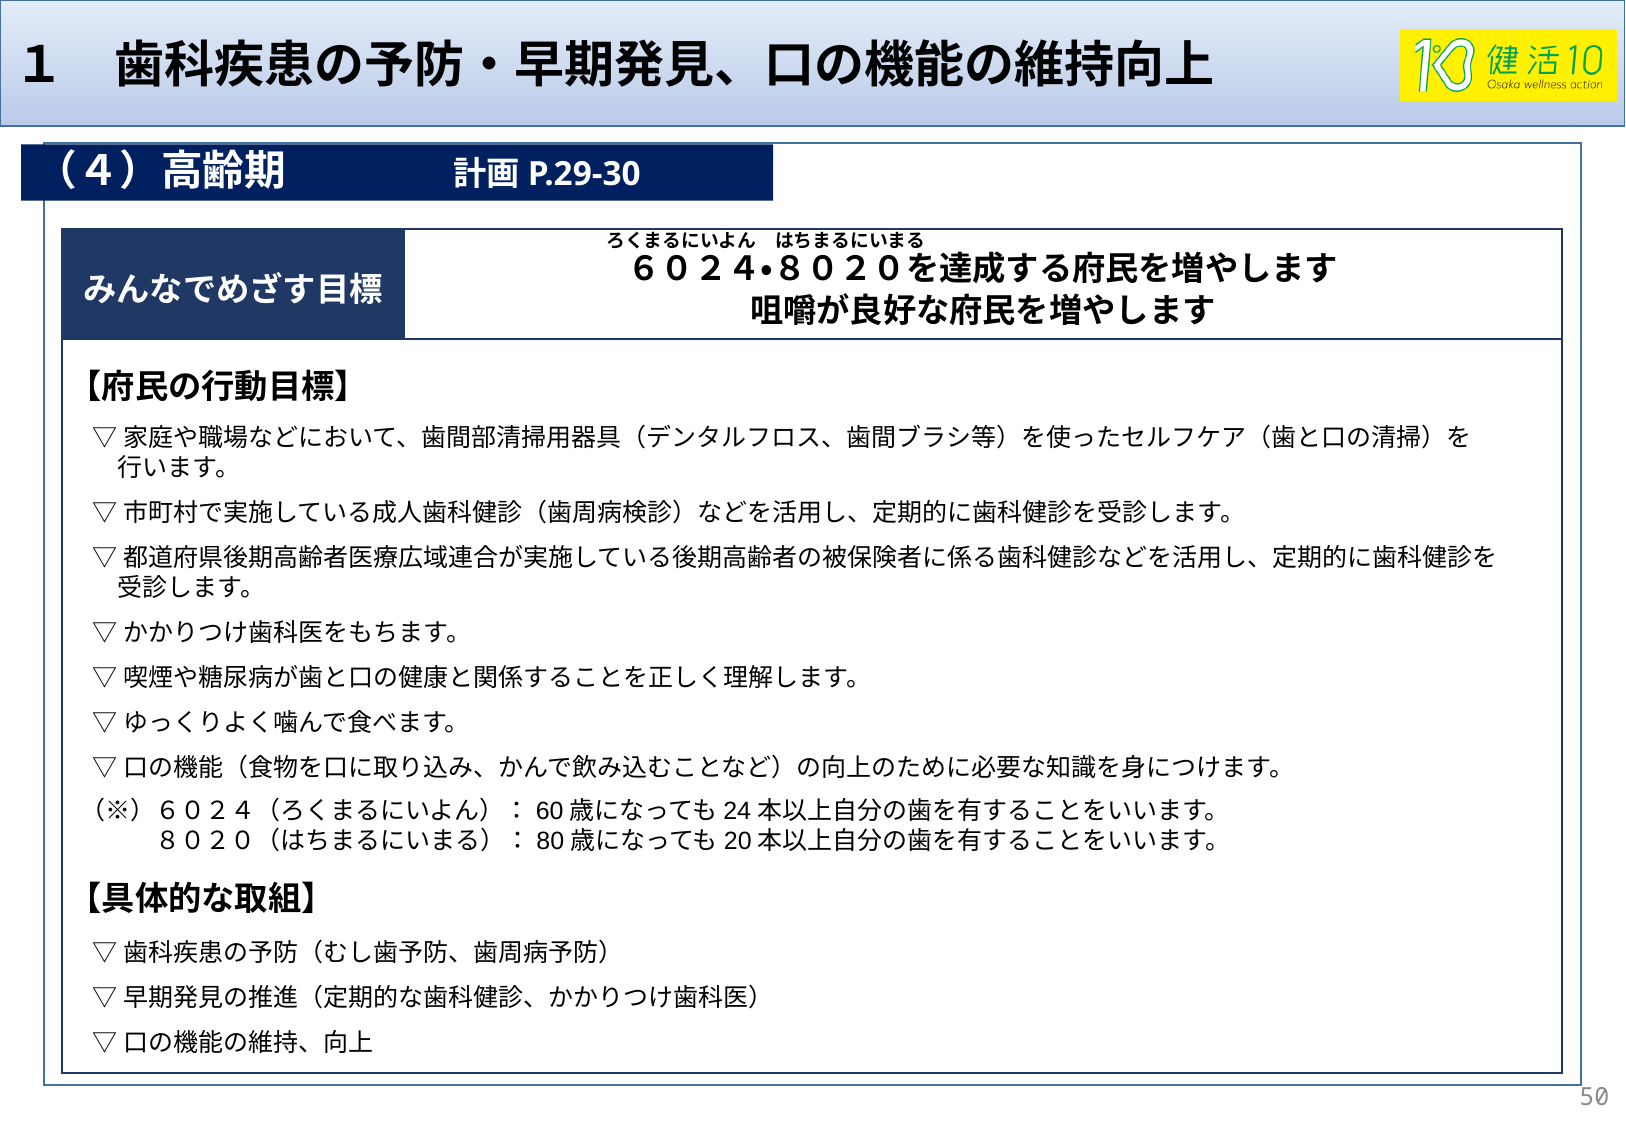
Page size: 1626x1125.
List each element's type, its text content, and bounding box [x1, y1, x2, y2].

text_box （※）６０２４（ろくまるにいよん）：60歳になっても24本以上自分の歯を有することをいいます。 ８０２０（はちまるにいまる）：80歳になっても20本以上自分の歯を有することをいいます。 [74, 776, 1298, 868]
text_box みんなでめざす目標 [61, 228, 403, 340]
text_box ６０２４・８０２０を達成する府民を増やします 咀嚼が良好な府民を増やします [403, 228, 1563, 340]
text_box １ 歯科疾患の予防・早期発見、口の機能の維持向上 [0, 0, 1625, 127]
text_box ▽歯科疾患の予防（むし歯予防、歯周病予防） ▽早期発見の推進（定期的な歯科健診、かかりつけ歯科医） ▽口の機能の維持、向上 [86, 924, 1540, 1060]
picture [1400, 29, 1617, 101]
text_box 【具体的な取組】 [62, 865, 982, 923]
text_box （４）高齢期 計画P.29-30 [21, 144, 774, 201]
text_box はちまるにいまる [769, 216, 944, 259]
slide_number 50 [1506, 1080, 1625, 1116]
text_box ろくまるにいよん [600, 216, 769, 259]
text_box [61, 340, 1563, 1074]
text_box 計画Ｐ59 [43, 142, 1582, 1086]
